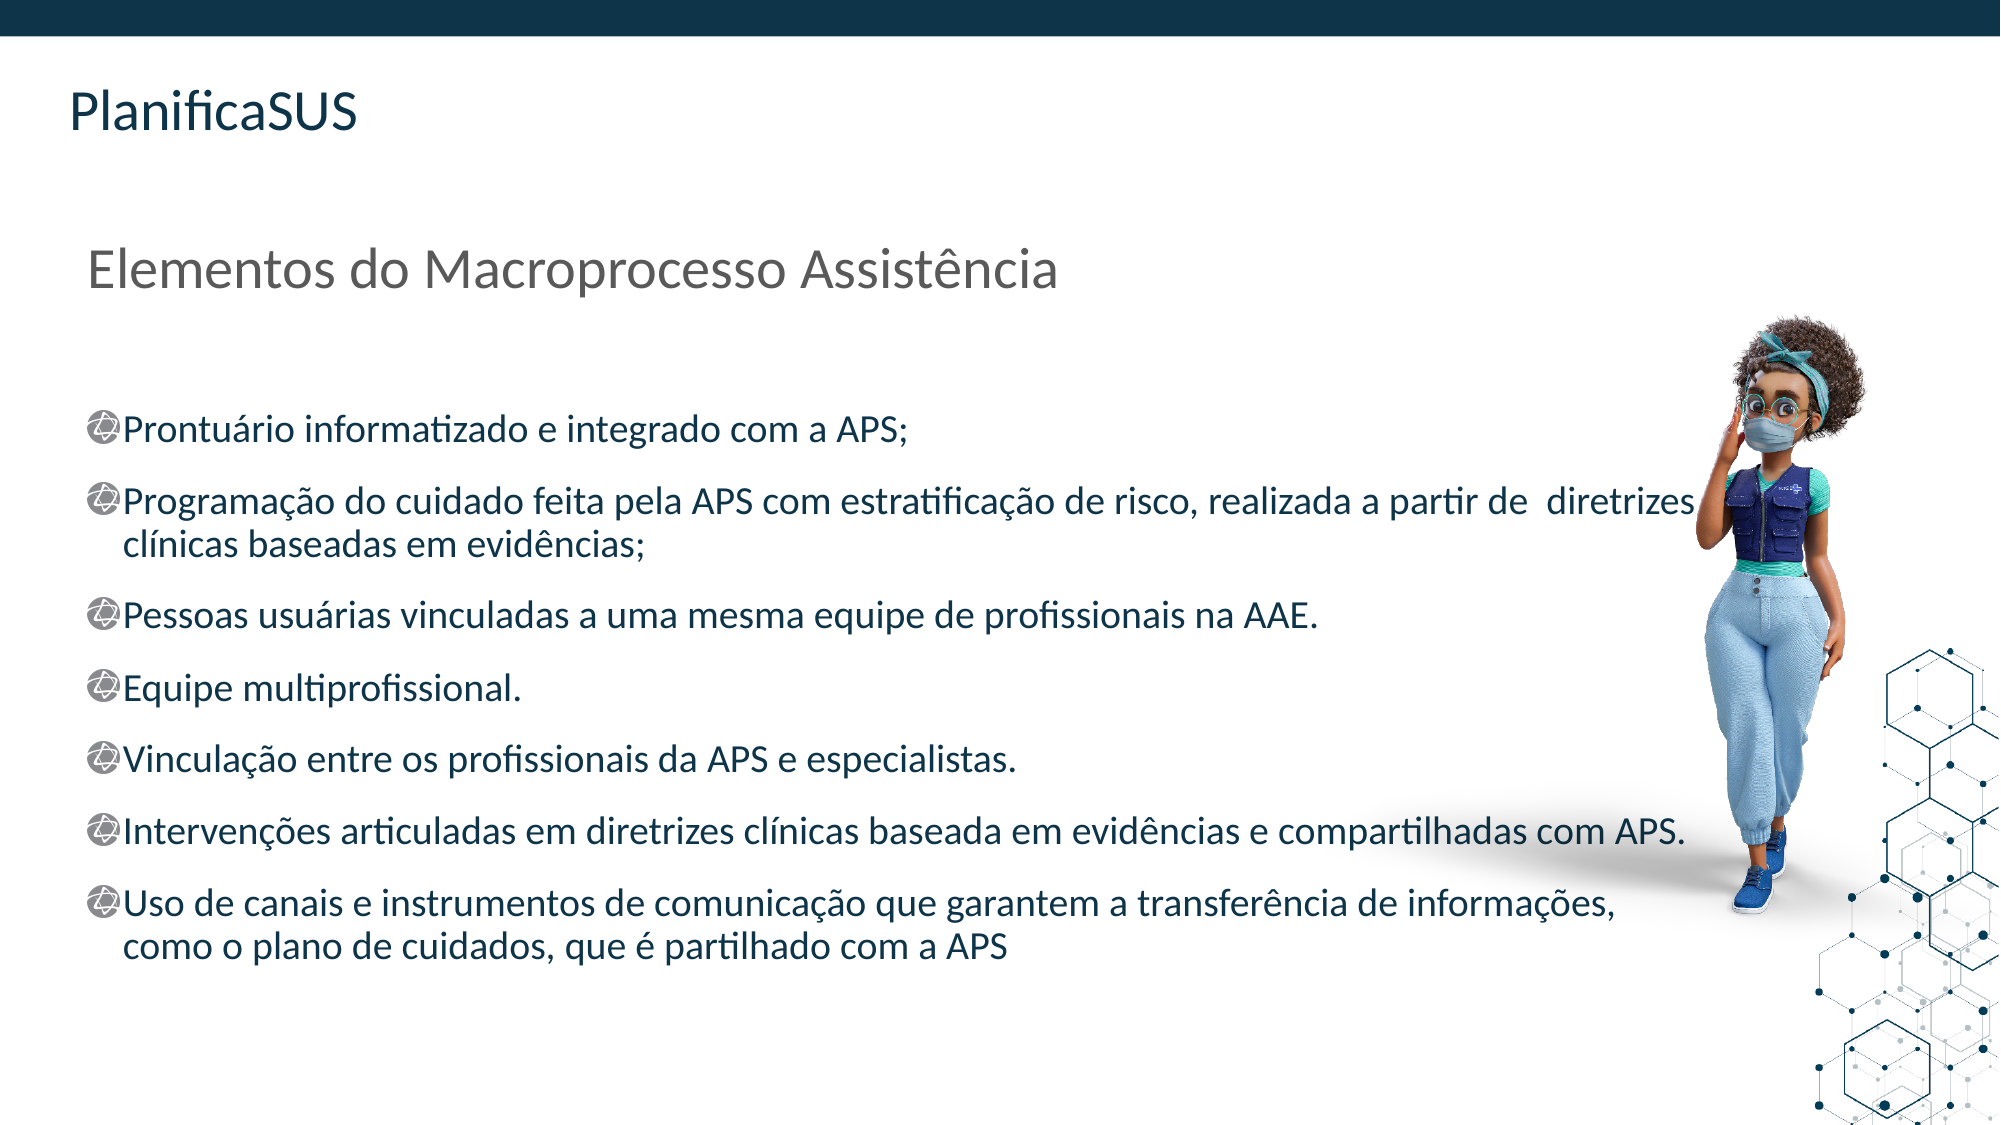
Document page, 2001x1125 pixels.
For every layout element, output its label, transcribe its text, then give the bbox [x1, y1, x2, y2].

picture [87, 885, 120, 918]
picture [87, 669, 120, 702]
picture [87, 597, 120, 630]
picture [87, 813, 120, 846]
picture [87, 482, 120, 515]
title Elementos do Macroprocesso Assistência [72, 160, 1722, 379]
list Prontuário informatizado e integrado com a APS; Programação do cuidado feita pela APS com estratificação de risco, realizada a partir de diretrizes clínicas baseadas em evidências; Pessoas usuárias vinculadas a uma mesma equipe de profissionais na AAE. Equipe multiprofissional. Vinculação entre os profissionais da APS e especialistas. Intervenções articuladas em diretrizes clínicas baseada em evidências e compartilhadas com APS. Uso de canais e instrumentos de comunicação que garantem a transferência de informações, como o plano de cuidados, que é partilhado com a APS [72, 400, 1307, 999]
picture [87, 741, 120, 774]
picture [1307, 269, 2000, 1125]
picture [87, 410, 120, 444]
